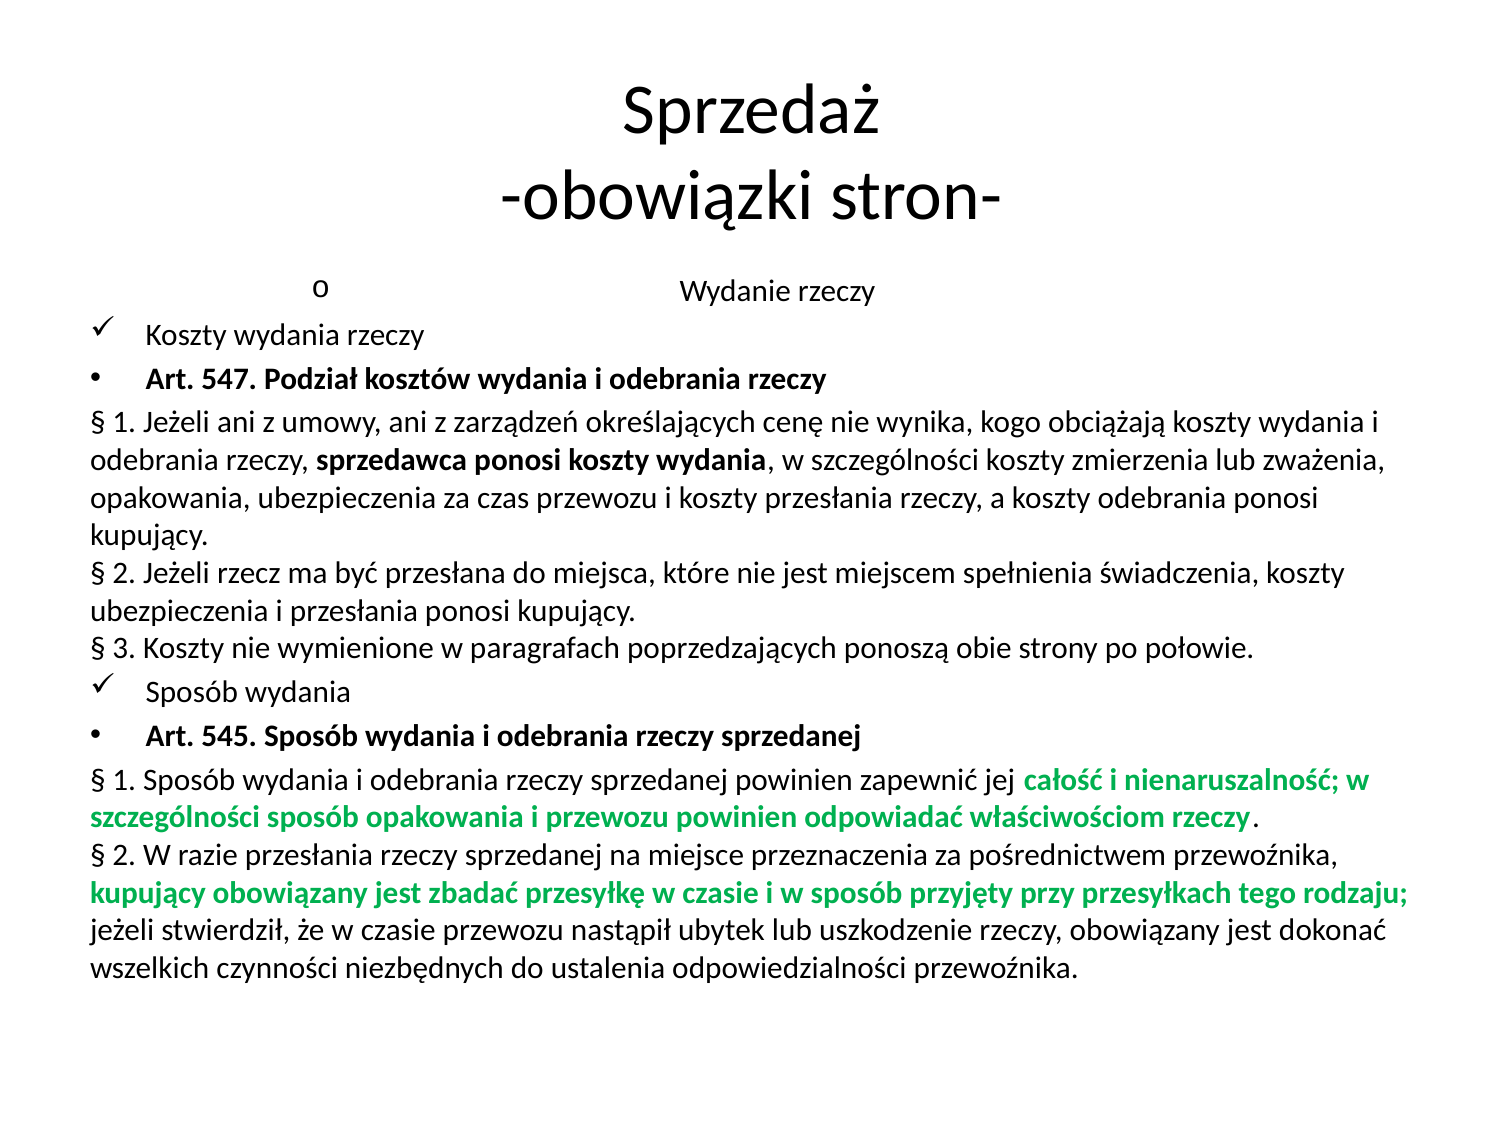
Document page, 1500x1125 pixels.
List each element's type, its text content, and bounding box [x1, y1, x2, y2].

title Sprzedaż -obowiązki stron- [76, 54, 1427, 243]
list Wydanie rzeczy Koszty wydania rzeczy Art. 547. Podział kosztów wydania i odebrania rzeczy § 1. Jeżeli ani z umowy, ani z zarządzeń określających cenę nie wynika, kogo obciążają koszty wydania i odebrania rzeczy, sprzedawca ponosi koszty wydania, w szczególności koszty zmierzenia lub zważenia, opakowania, ubezpieczenia za czas przewozu i koszty przesłania rzeczy, a koszty odebrania ponosi kupujący. § 2. Jeżeli rzecz ma być przesłana do miejsca, które nie jest miejscem spełnienia świadczenia, koszty ubezpieczenia i przesłania ponosi kupujący. § 3. Koszty nie wymienione w paragrafach poprzedzających ponoszą obie strony po połowie. Sposób wydania Art. 545. Sposób wydania i odebrania rzeczy sprzedanej § 1. Sposób wydania i odebrania rzeczy sprzedanej powinien zapewnić jej całość i nienaruszalność; w szczególności sposób opakowania i przewozu powinien odpowiadać właściwościom rzeczy. § 2. W razie przesłania rzeczy sprzedanej na miejsce przeznaczenia za pośrednictwem przewoźnika, kupujący obowiązany jest zbadać przesyłkę w czasie i w sposób przyjęty przy przesyłkach tego rodzaju; jeżeli stwierdził, że w czasie przewozu nastąpił ubytek lub uszkodzenie rzeczy, obowiązany jest dokonać wszelkich czynności niezbędnych do ustalenia odpowiedzialności przewoźnika. [75, 262, 1425, 1005]
